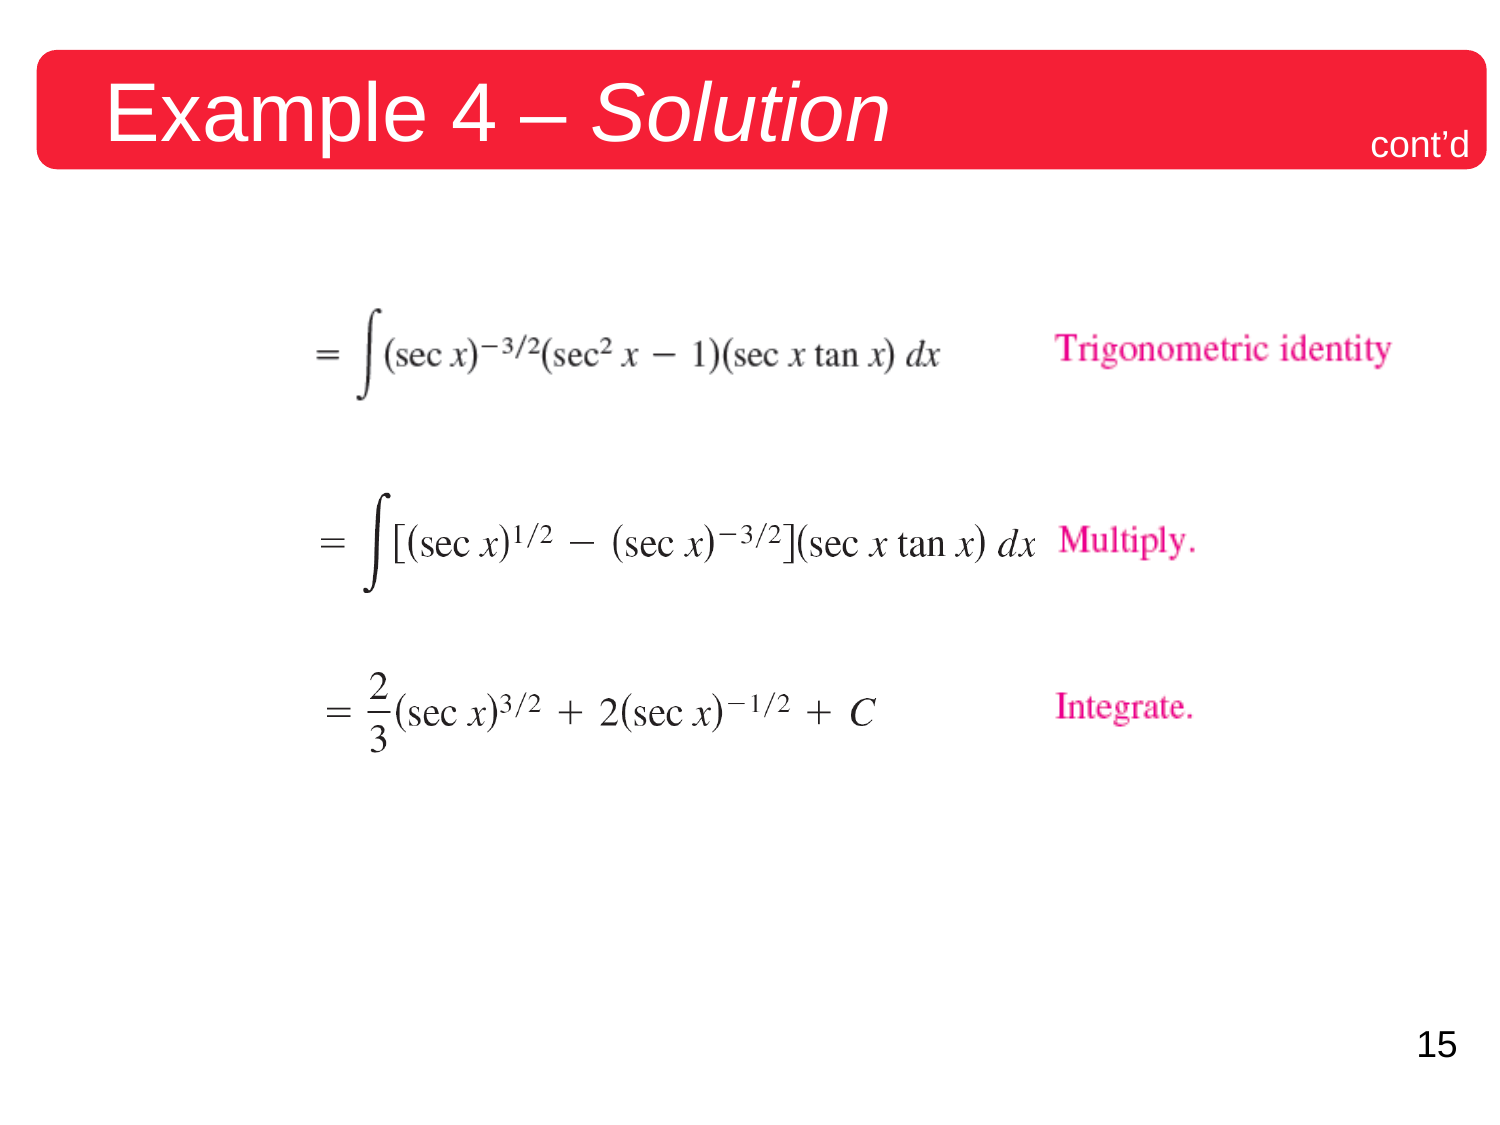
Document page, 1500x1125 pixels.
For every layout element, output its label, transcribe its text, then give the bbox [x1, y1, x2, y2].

title Example 4 – Solution [89, 52, 1440, 165]
picture [1047, 306, 1401, 374]
picture [314, 656, 888, 763]
text_box cont’d [1349, 112, 1485, 170]
picture [1038, 658, 1202, 755]
picture [304, 299, 951, 413]
picture [309, 487, 1211, 599]
